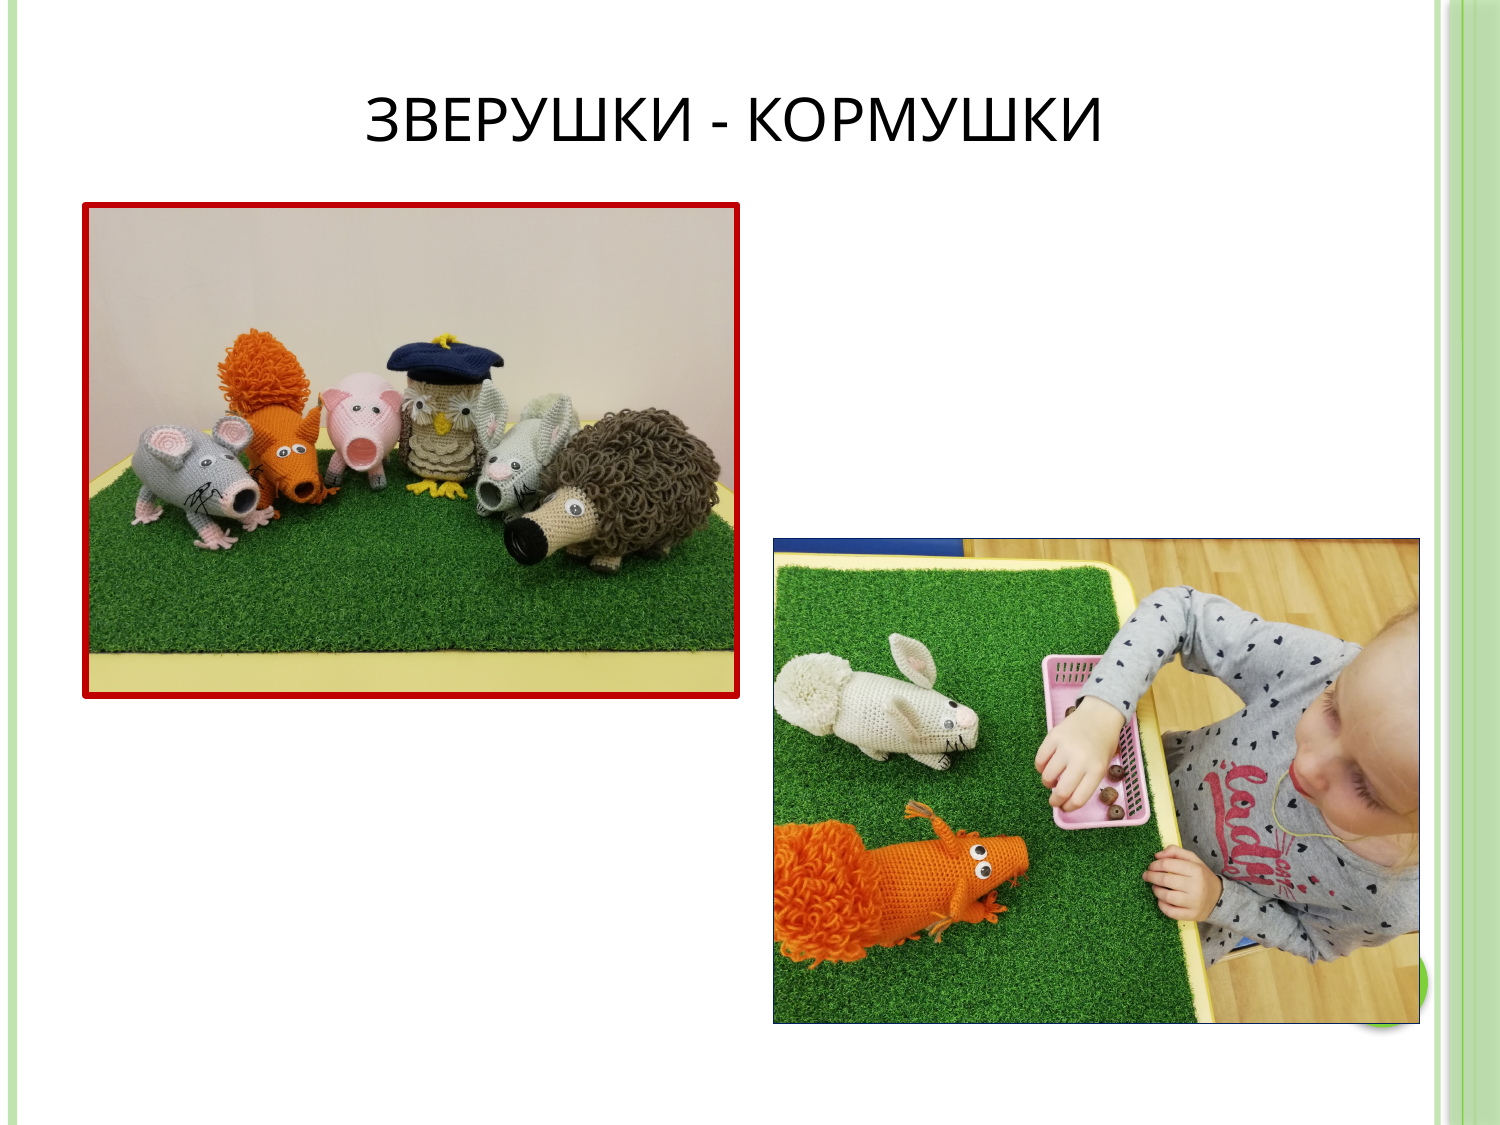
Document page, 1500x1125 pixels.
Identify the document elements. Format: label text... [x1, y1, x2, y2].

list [87, 207, 735, 693]
picture [773, 538, 1420, 1024]
title Зверушки - кормушки [171, 45, 1300, 161]
